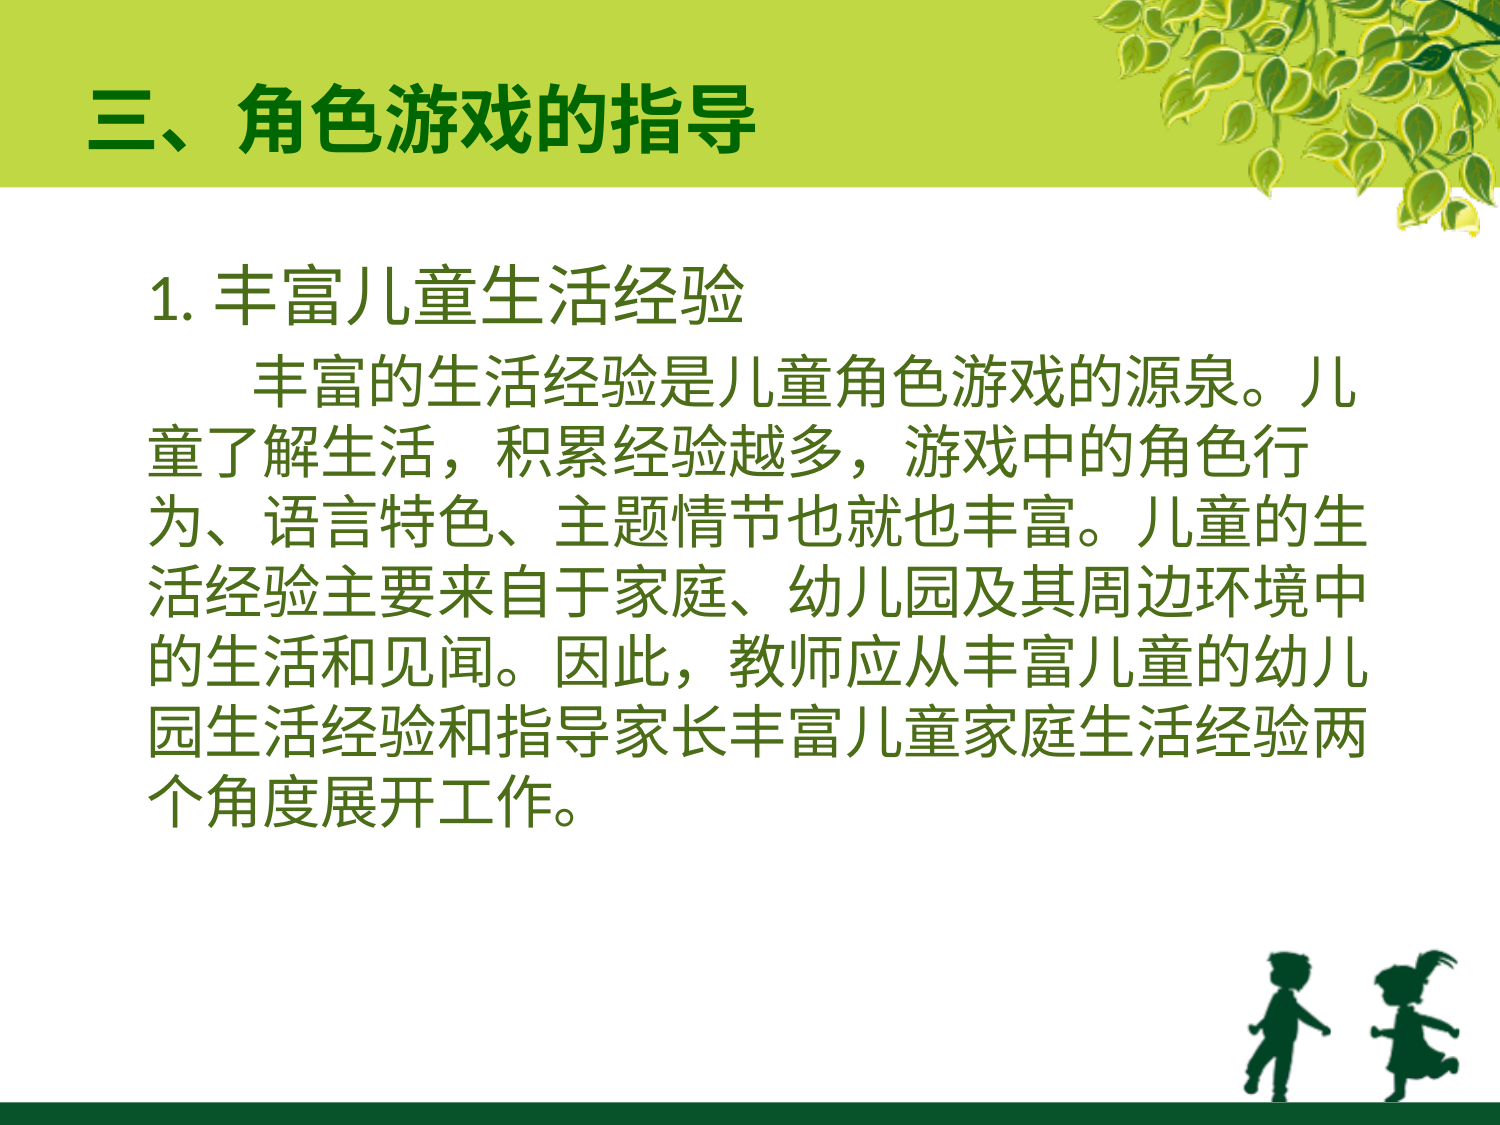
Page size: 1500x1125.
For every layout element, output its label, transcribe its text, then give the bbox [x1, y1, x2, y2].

list 1.丰富儿童生活经验 丰富的生活经验是儿童角色游戏的源泉。儿童了解生活，积累经验越多，游戏中的角色行为、语言特色、主题情节也就也丰富。儿童的生活经验主要来自于家庭、幼儿园及其周边环境中的生活和见闻。因此，教师应从丰富儿童的幼儿园生活经验和指导家长丰富儿童家庭生活经验两个角度展开工作。 [74, 245, 1426, 1006]
picture [1015, 0, 1500, 328]
picture [1222, 910, 1461, 1102]
title 三、角色游戏的指导 [70, 34, 1258, 178]
